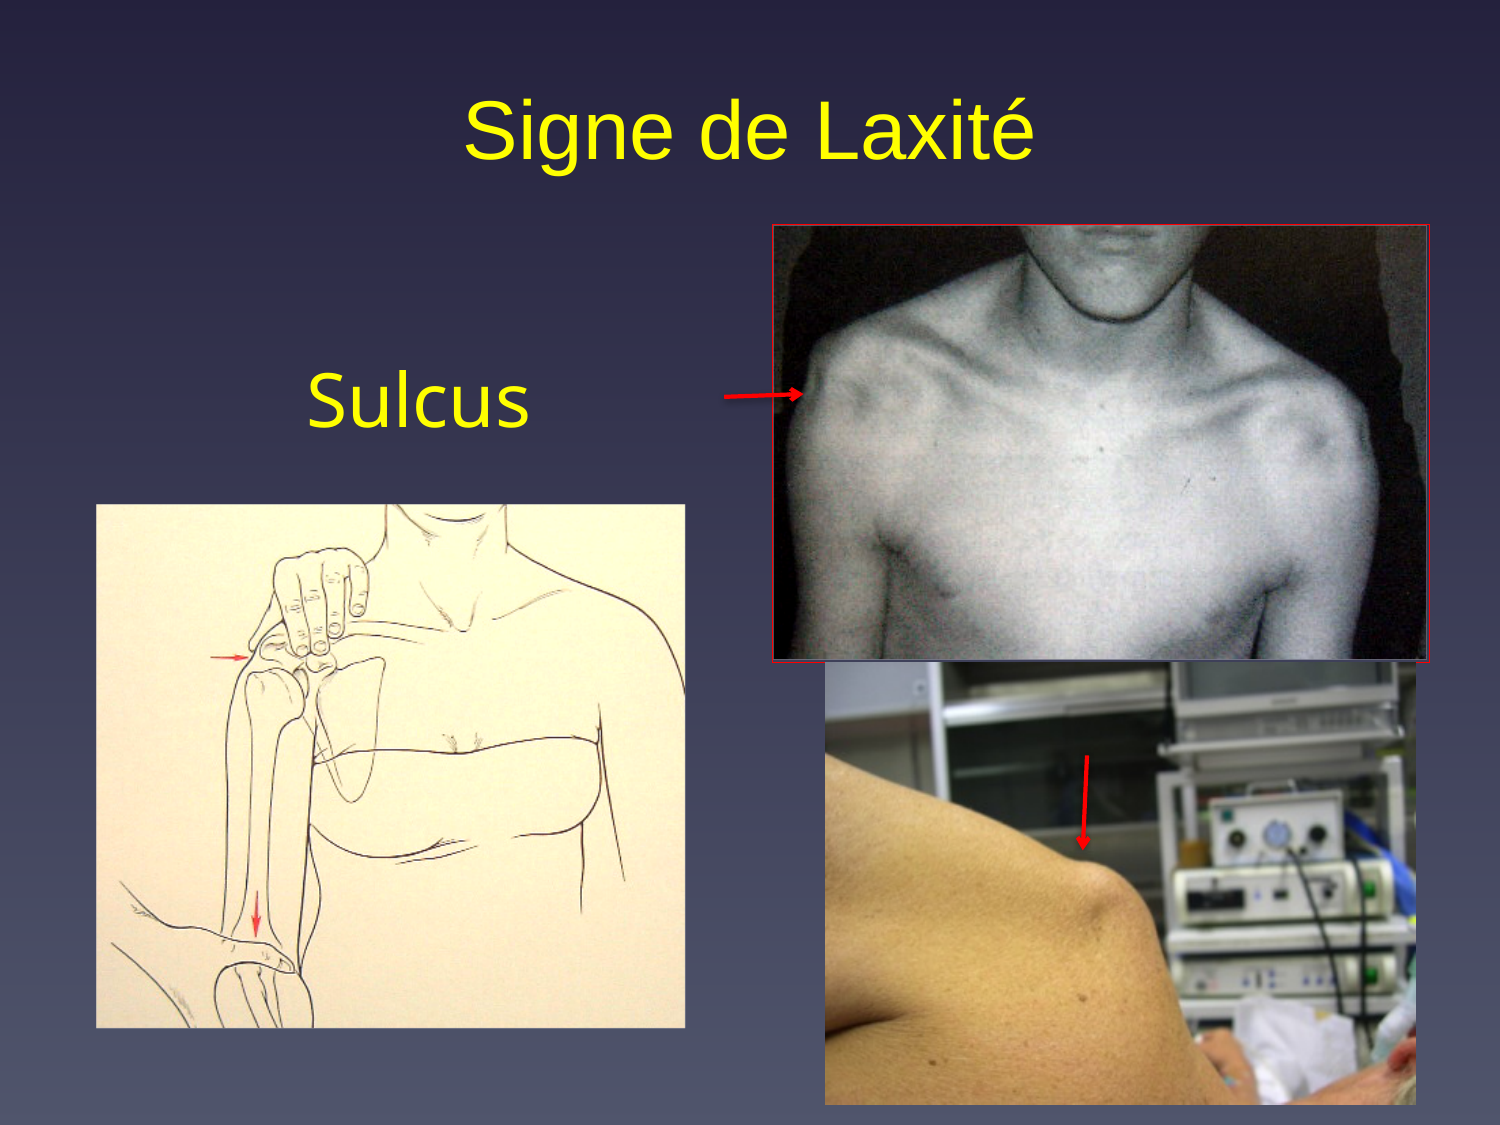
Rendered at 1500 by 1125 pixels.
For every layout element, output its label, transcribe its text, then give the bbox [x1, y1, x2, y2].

subtitle Sulcus [150, 299, 688, 413]
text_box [1082, 755, 1088, 851]
picture [95, 502, 688, 1031]
picture [771, 224, 1430, 1106]
title Signe de Laxité [112, 24, 1388, 184]
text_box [723, 393, 804, 397]
